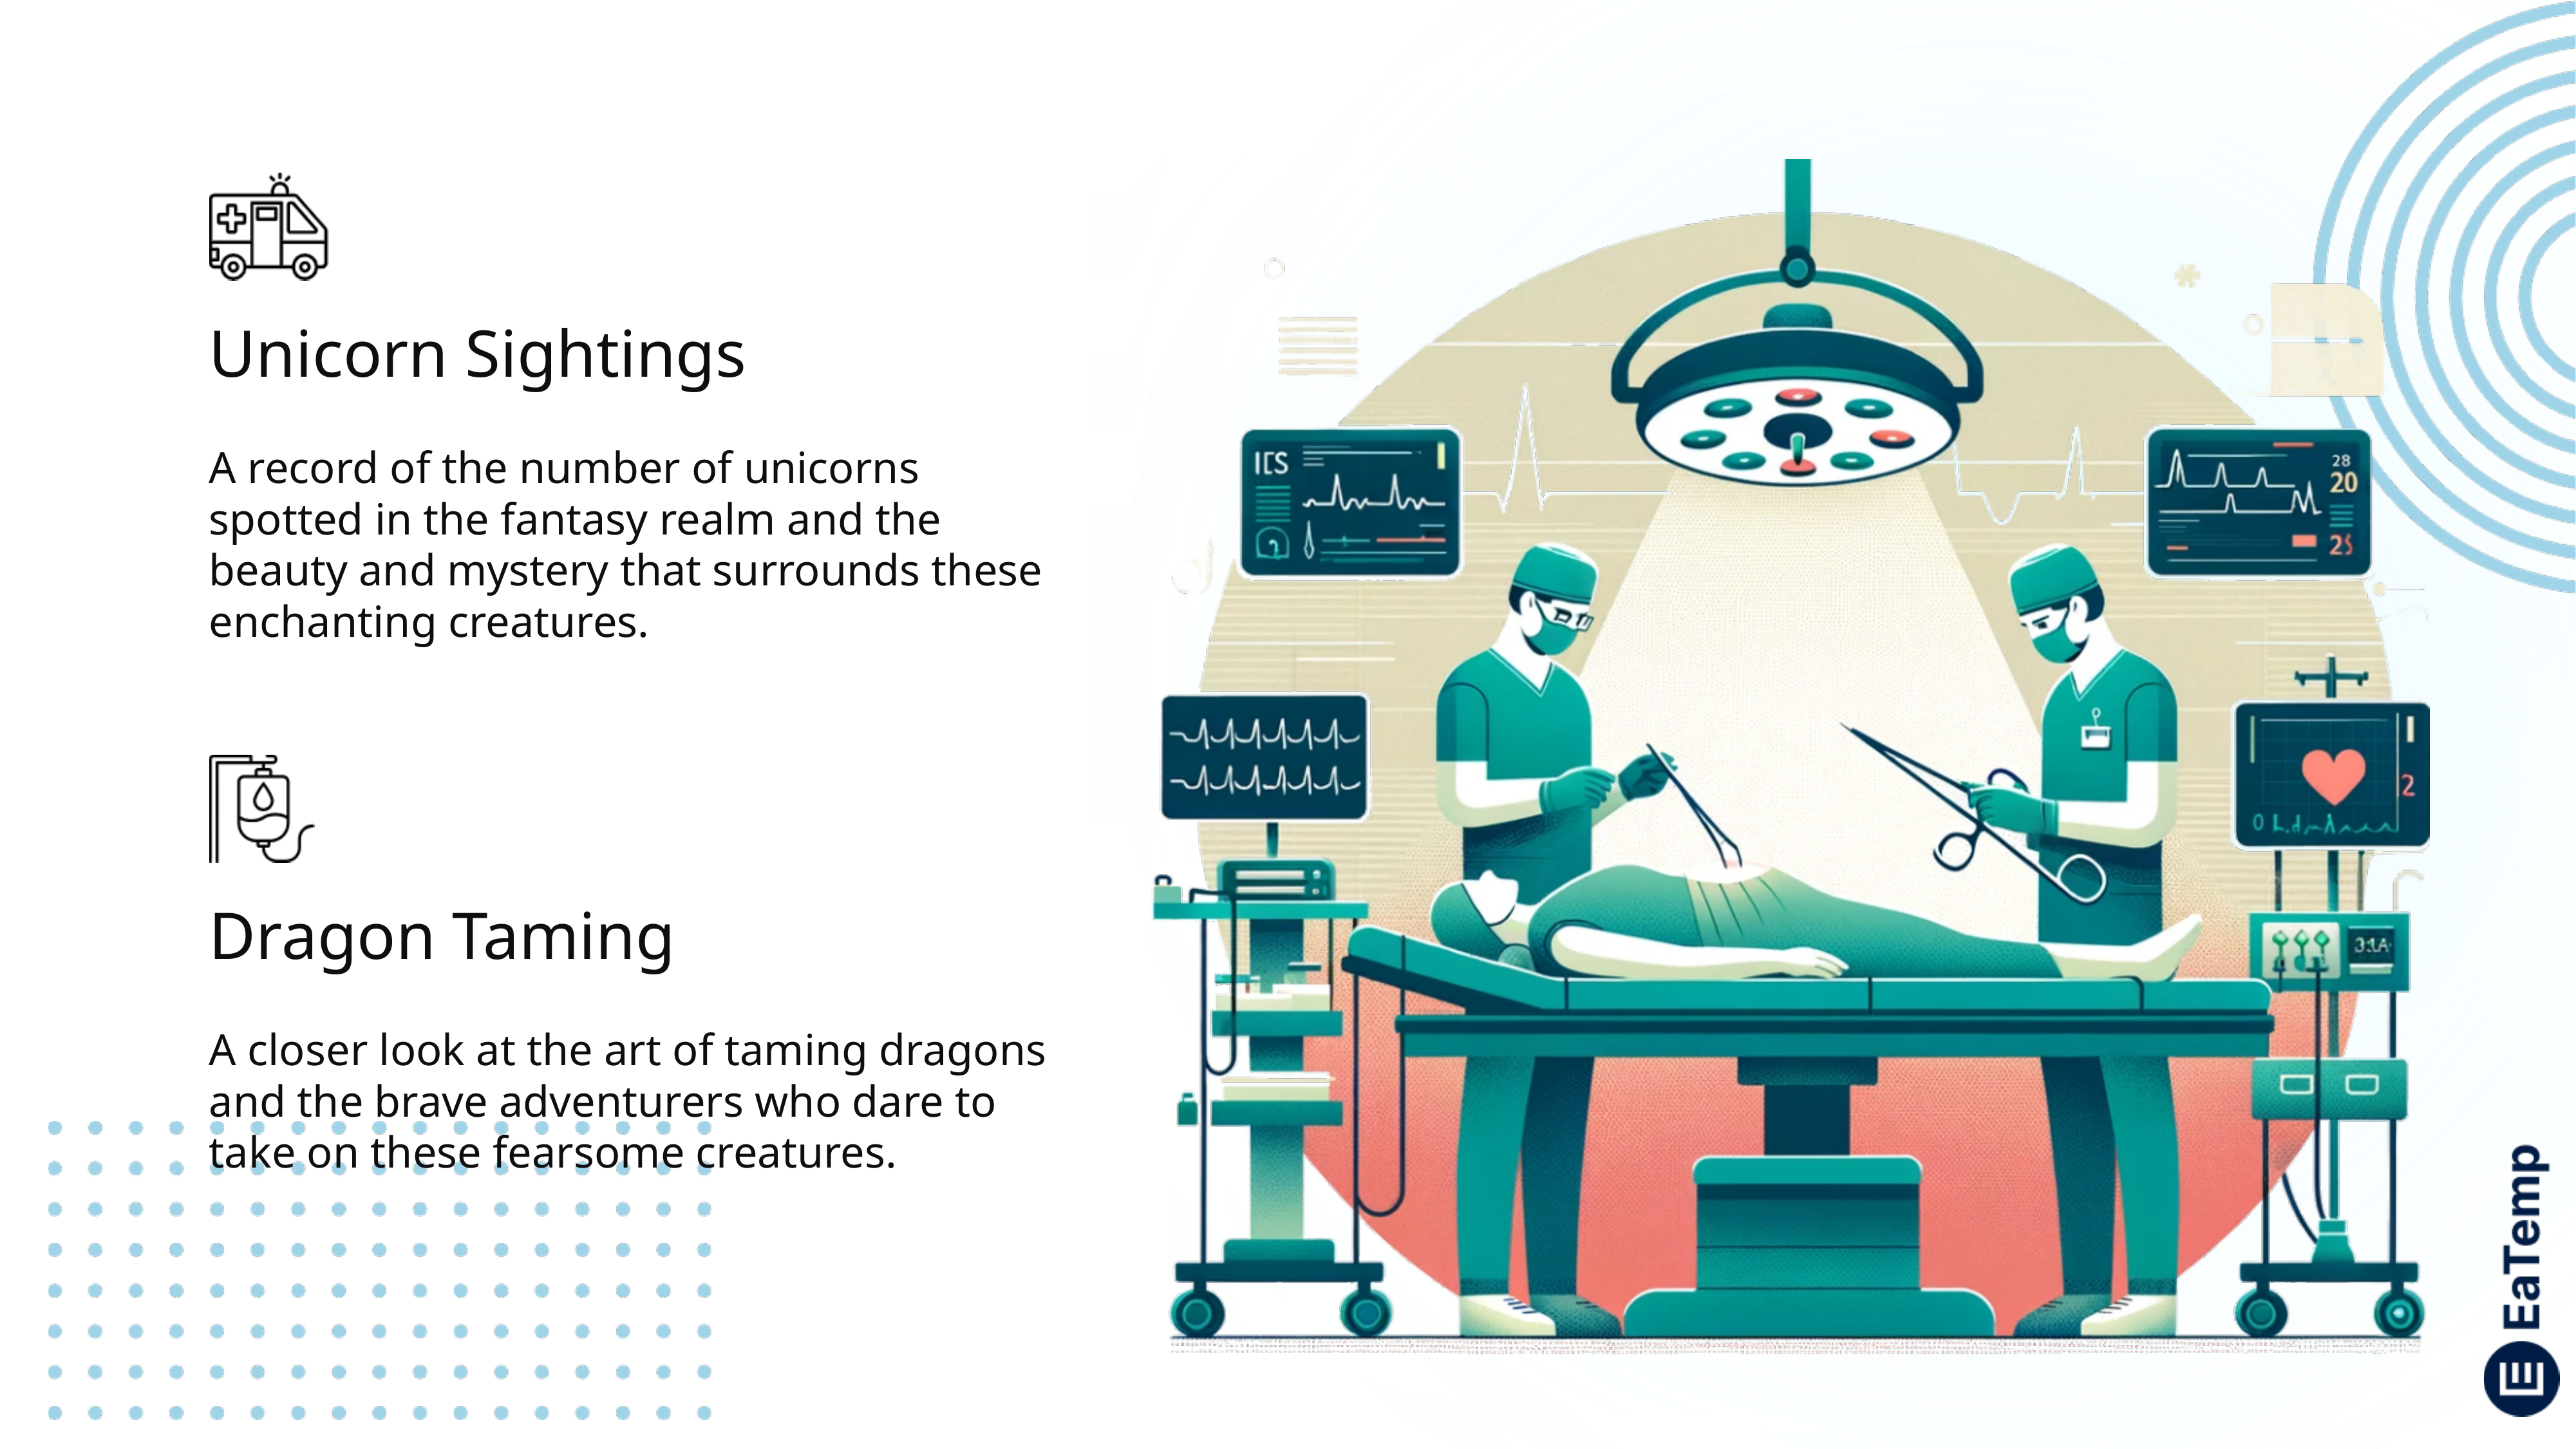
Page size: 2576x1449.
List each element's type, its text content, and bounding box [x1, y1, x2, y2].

text_box Dragon Taming [209, 895, 1063, 1023]
picture [48, 1121, 712, 1420]
text_box Unicorn Sightings [209, 312, 1063, 440]
text_box A closer look at the art of taming dragons and the brave adventurers who dare to take on these fearsome creatures. [209, 1022, 1056, 1294]
text_box A record of the number of unicorns spotted in the fantasy realm and the beauty and mystery that surrounds these enchanting creatures. [209, 440, 1056, 712]
text_box [209, 173, 1041, 312]
text_box [209, 755, 1041, 895]
picture [1089, 0, 2576, 1449]
picture [209, 755, 315, 863]
picture [209, 173, 330, 281]
